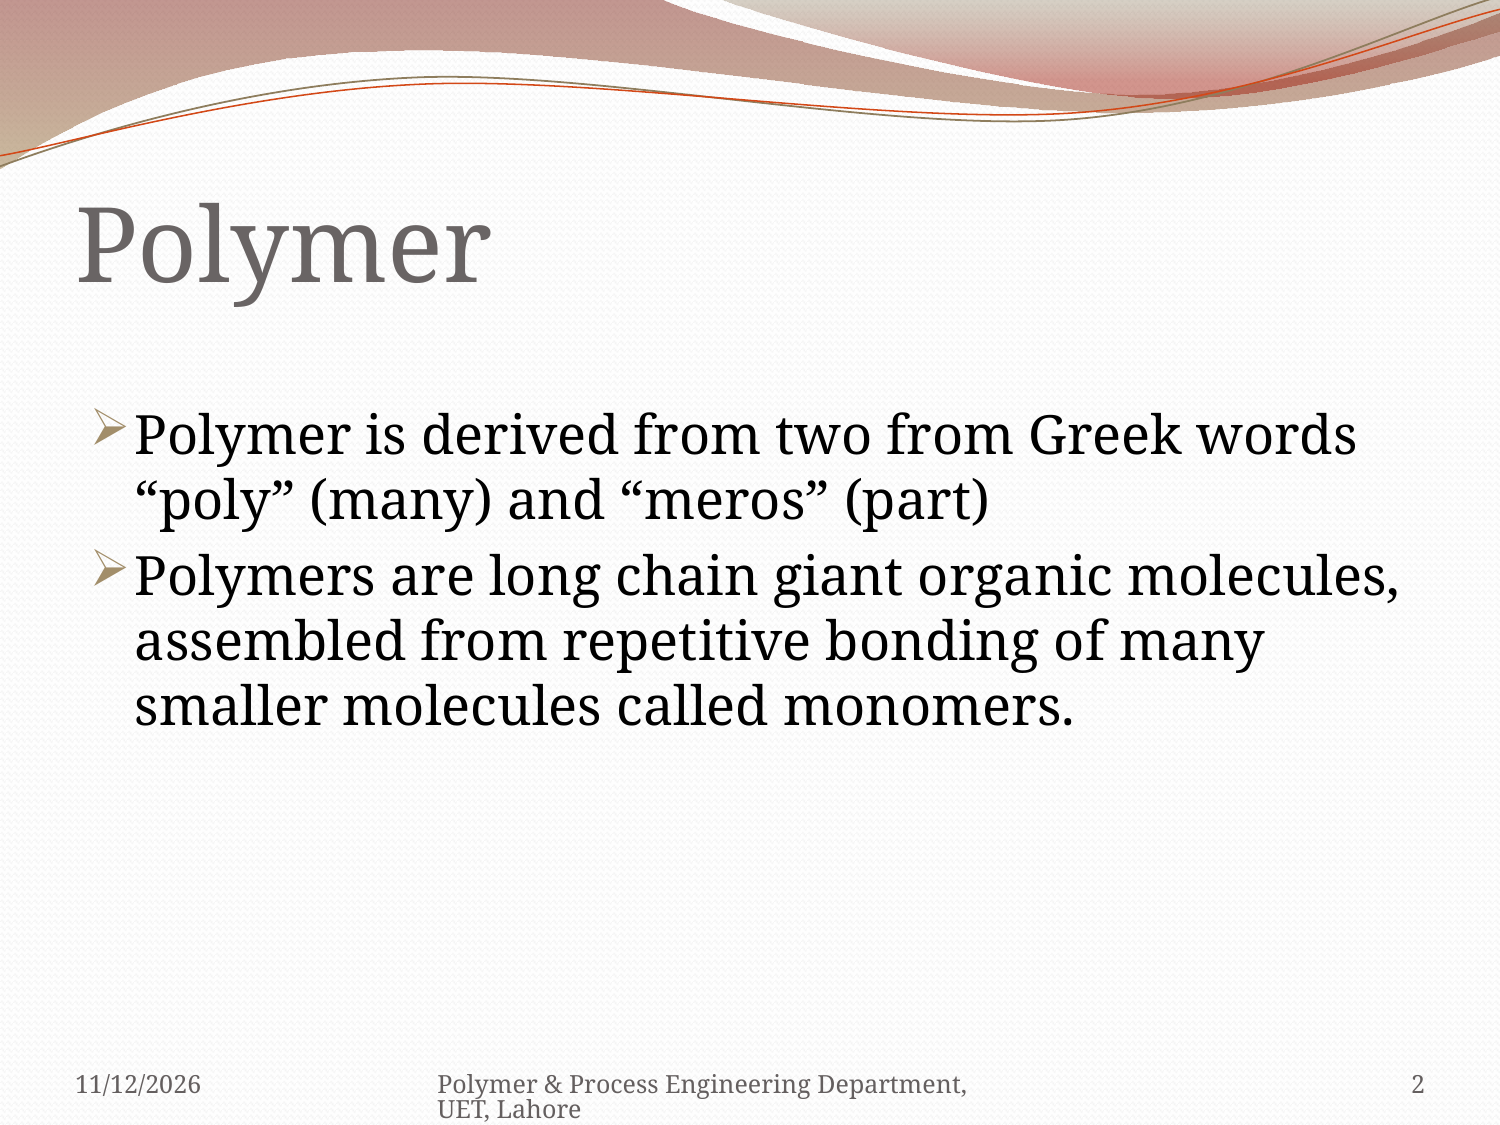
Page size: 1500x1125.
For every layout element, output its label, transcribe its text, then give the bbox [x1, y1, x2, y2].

slide_number 2 [1299, 1042, 1425, 1103]
title Polymer [75, 115, 1425, 303]
list Polymer is derived from two from Greek words “poly” (many) and “meros” (part) Polymers are long chain giant organic molecules, assembled from repetitive bonding of many smaller molecules called monomers. [75, 317, 1425, 1038]
footer Polymer & Process Engineering Department, UET, Lahore [437, 1042, 988, 1103]
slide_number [75, 1042, 425, 1103]
